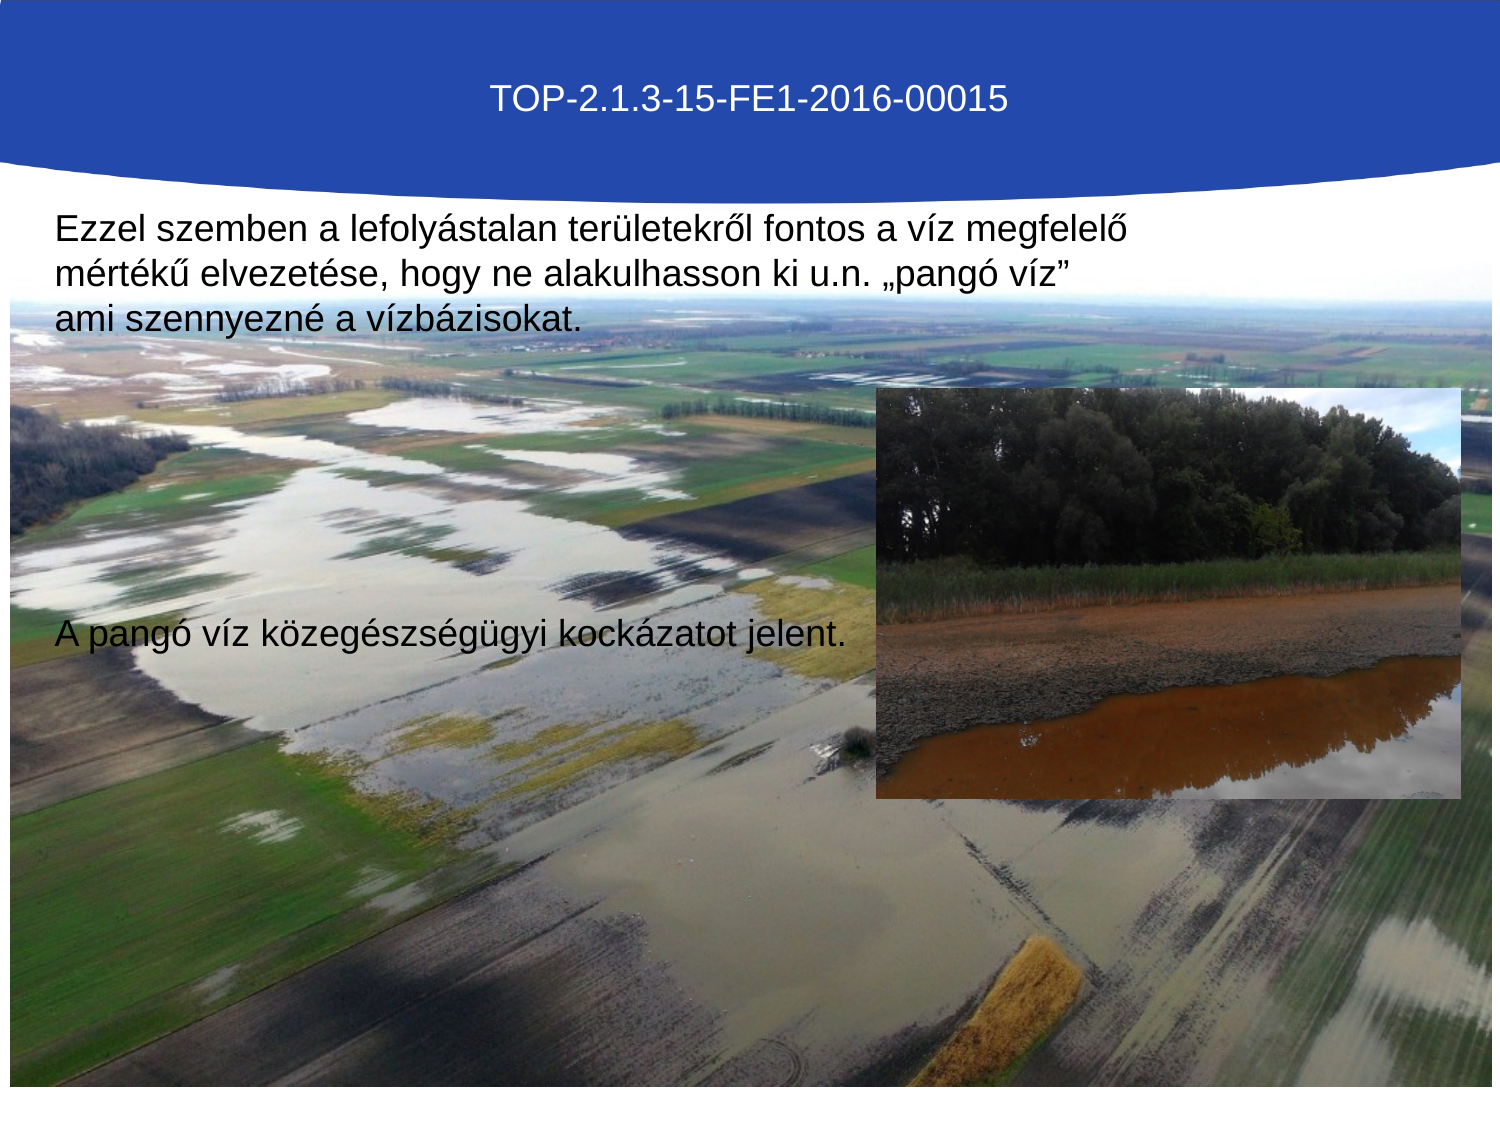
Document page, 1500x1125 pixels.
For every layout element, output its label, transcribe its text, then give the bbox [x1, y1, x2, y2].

text_box Ezzel szemben a lefolyástalan területekről fontos a víz megfelelő mértékű elvezetése, hogy ne alakulhasson ki u.n. „pangó víz” ami szennyezné a vízbázisokat. A pangó víz közegészségügyi kockázatot jelent. [39, 196, 1151, 253]
text_box TOP-2.1.3-15-FE1-2016-00015 [474, 66, 1024, 127]
picture [0, 0, 1500, 1125]
